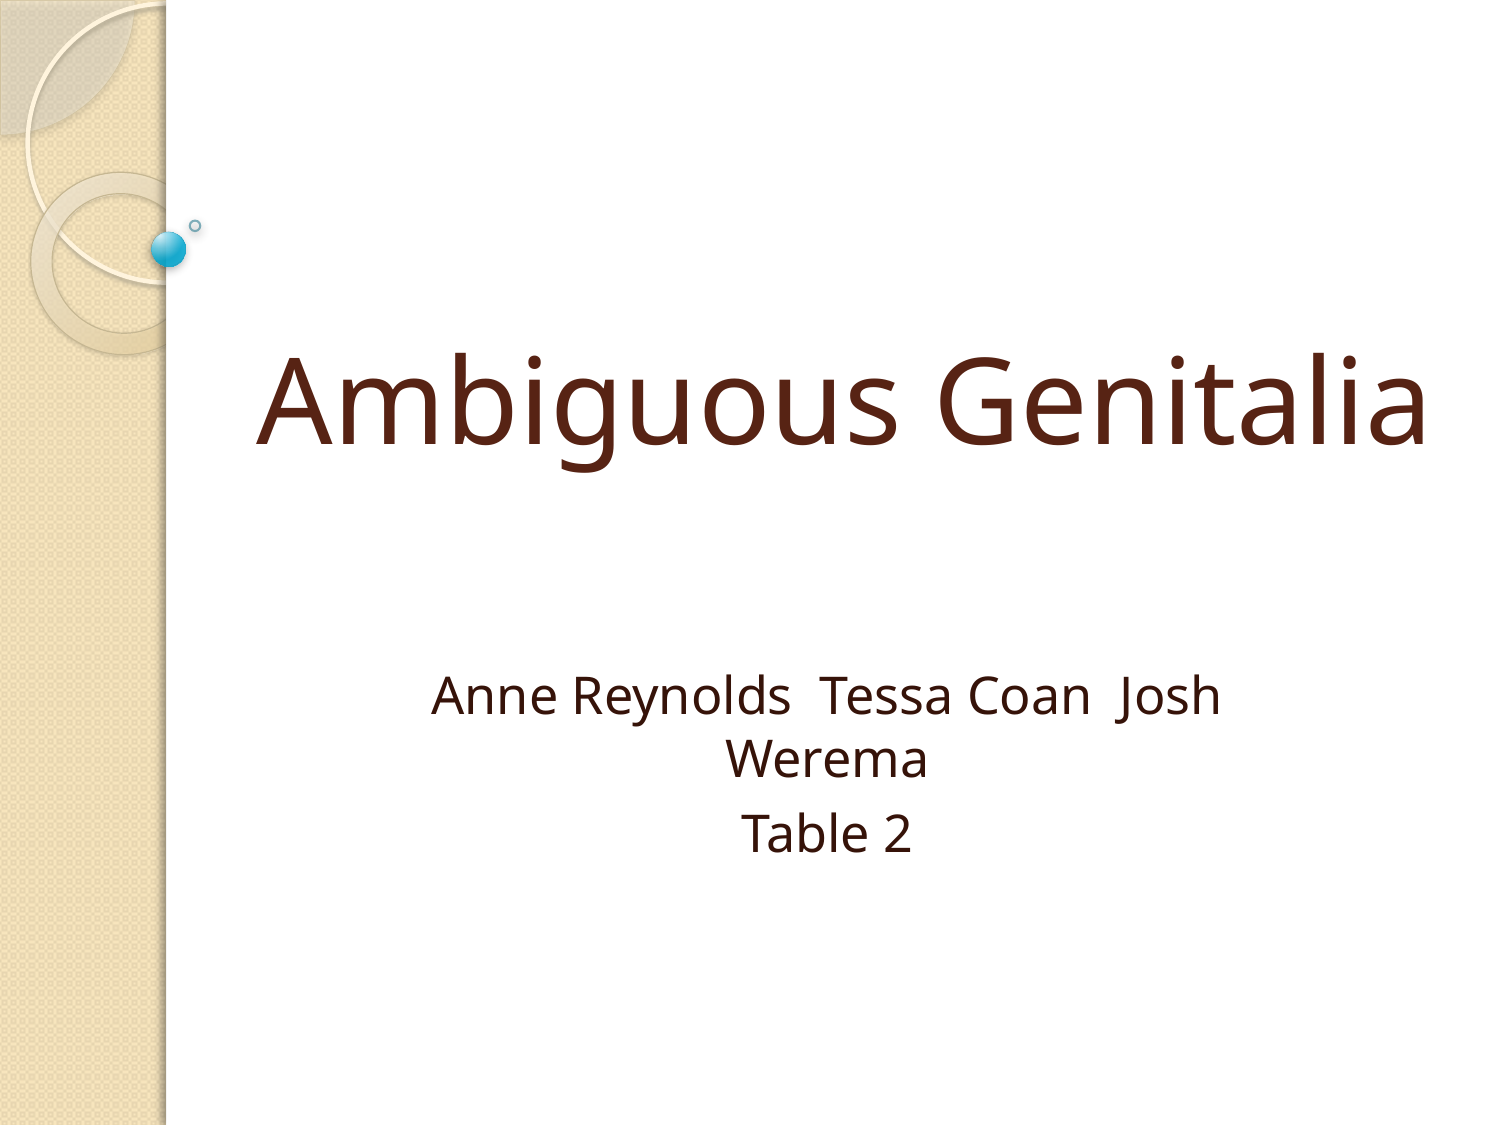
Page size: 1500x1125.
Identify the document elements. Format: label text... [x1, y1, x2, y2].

subtitle Anne Reynolds Tessa Coan Josh Werema Table 2 [312, 662, 1338, 813]
title Ambiguous Genitalia [237, 299, 1453, 476]
